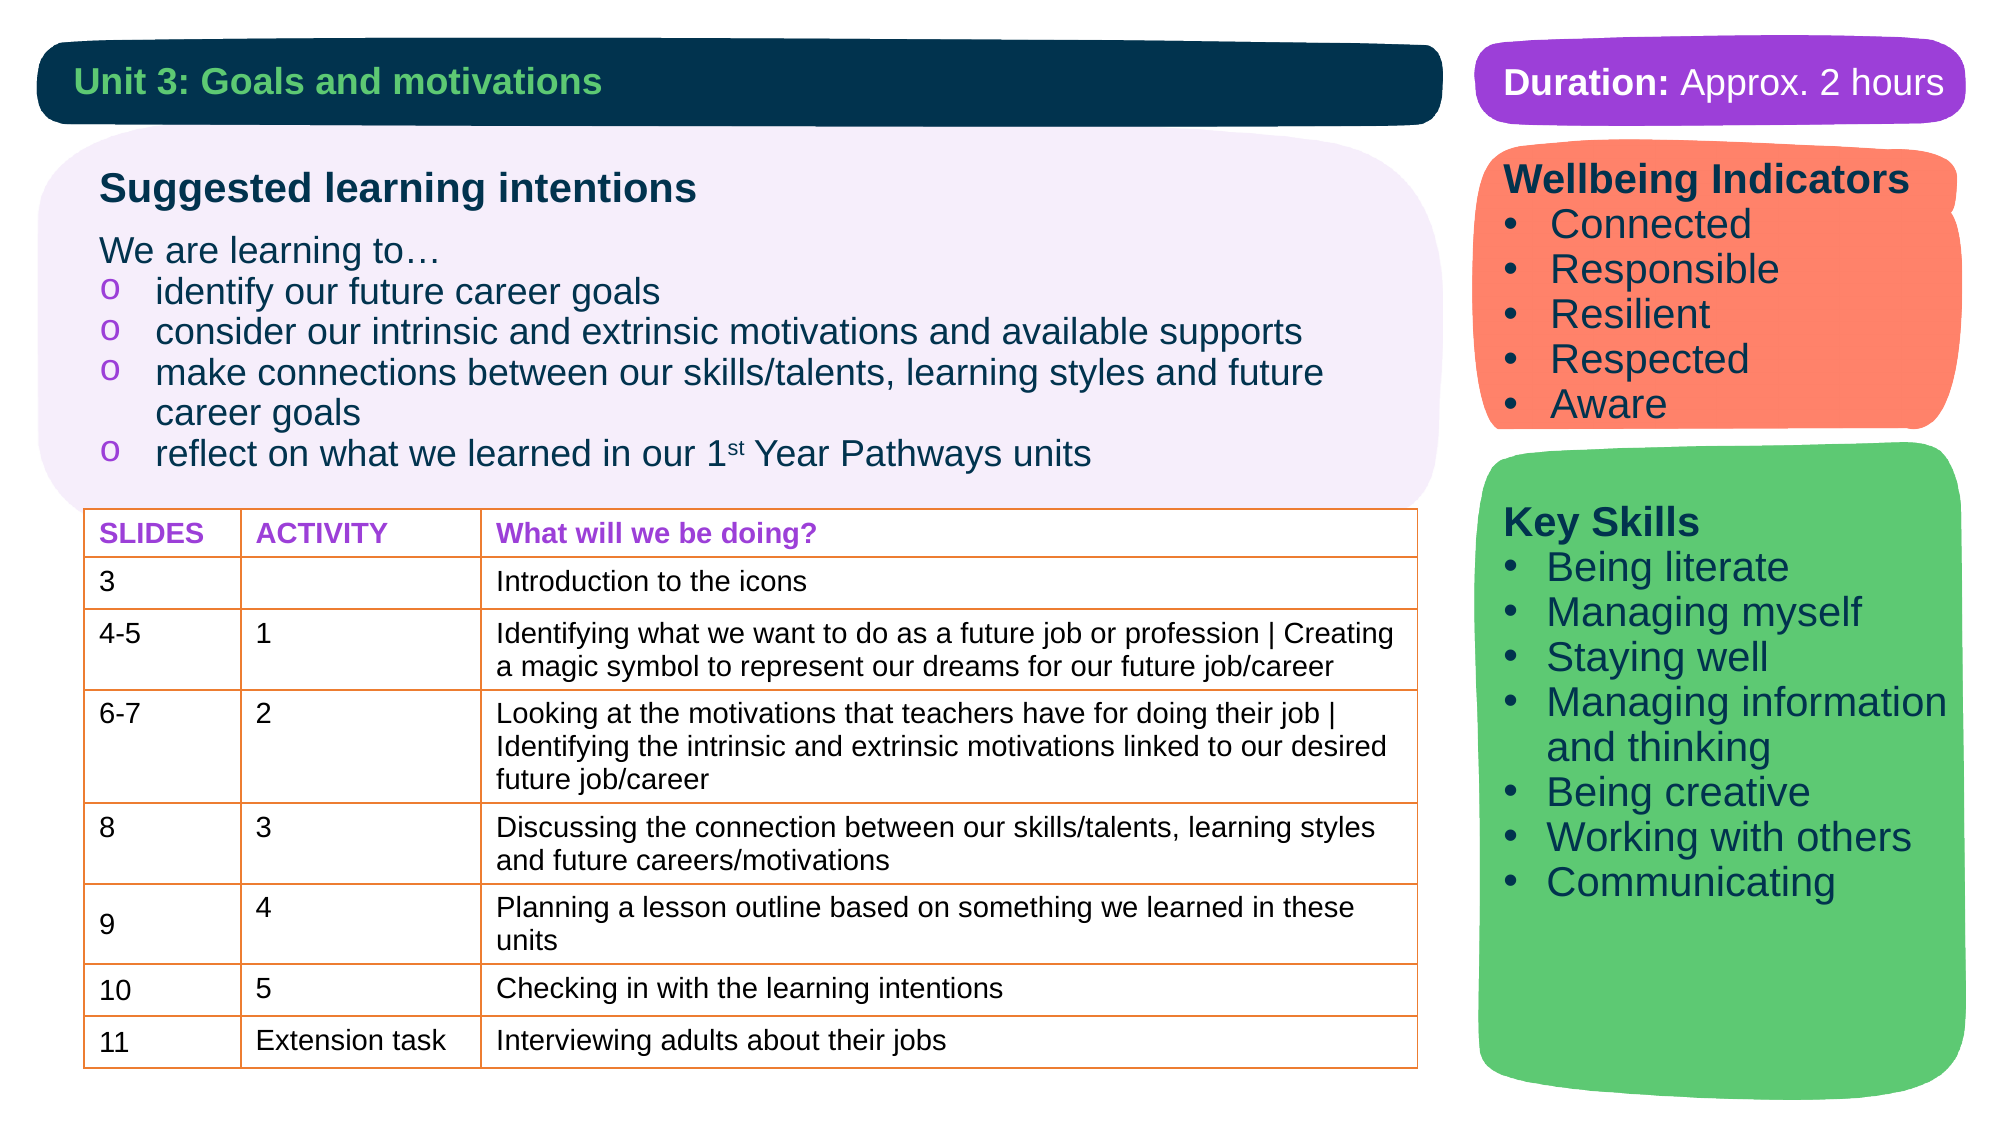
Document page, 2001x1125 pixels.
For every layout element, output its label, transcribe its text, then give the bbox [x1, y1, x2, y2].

table_cell Discussing the connection between our skills/talents, learning styles and future careers/motivations [482, 804, 1417, 883]
table_cell Looking at the motivations that teachers have for doing their job | Identifying the intrinsic and extrinsic motivations linked to our desired future job/career [482, 691, 1417, 802]
table_cell 9 [85, 885, 240, 963]
table_cell Introduction to the icons [482, 558, 1417, 608]
list Suggested learning intentions We are learning to… identify our future career goals consider our intrinsic and extrinsic motivations and available supports make connections between our skills/talents, learning styles and future career goals reflect on what we learned in our 1st Year Pathways units [84, 158, 1418, 508]
table_cell [242, 558, 480, 608]
table_header What will we be doing? [482, 510, 1417, 556]
table_cell Extension task [242, 1017, 480, 1067]
table_header ACTIVITY [242, 510, 480, 556]
picture [1474, 442, 1966, 1100]
table_cell Checking in with the learning intentions [482, 965, 1417, 1015]
text_box Wellbeing Indicators Connected Responsible Resilient Respected Aware [1488, 159, 1966, 427]
table_cell Interviewing adults about their jobs [482, 1017, 1417, 1067]
table_cell 5 [242, 965, 480, 1015]
table_cell 4 [242, 885, 480, 963]
table_cell 8 [85, 804, 240, 883]
table_cell Planning a lesson outline based on something we learned in these units [482, 885, 1417, 963]
table_cell 3 [242, 804, 480, 883]
picture [1471, 133, 1963, 435]
table_cell 4-5 [85, 610, 240, 689]
picture [1474, 35, 1966, 126]
table_cell 6-7 [85, 691, 240, 802]
table_cell 2 [242, 691, 480, 802]
text_box Duration: Approx. 2 hours [1488, 53, 1966, 112]
table_cell Identifying what we want to do as a future job or profession | Creating a magic symbol to represent our dreams for our future job/career [482, 610, 1417, 689]
title Unit 3: Goals and motivations [58, 53, 1444, 112]
table_cell 1 [242, 610, 480, 689]
table_cell 3 [85, 558, 240, 608]
picture [36, 37, 1443, 543]
table_header SLIDES [85, 510, 240, 556]
table_cell 11 [85, 1017, 240, 1067]
table_cell 10 [85, 965, 240, 1015]
list Key Skills Being literate Managing myself Staying well Managing information and thinking Being creative Working with others Communicating [1488, 493, 1966, 1090]
